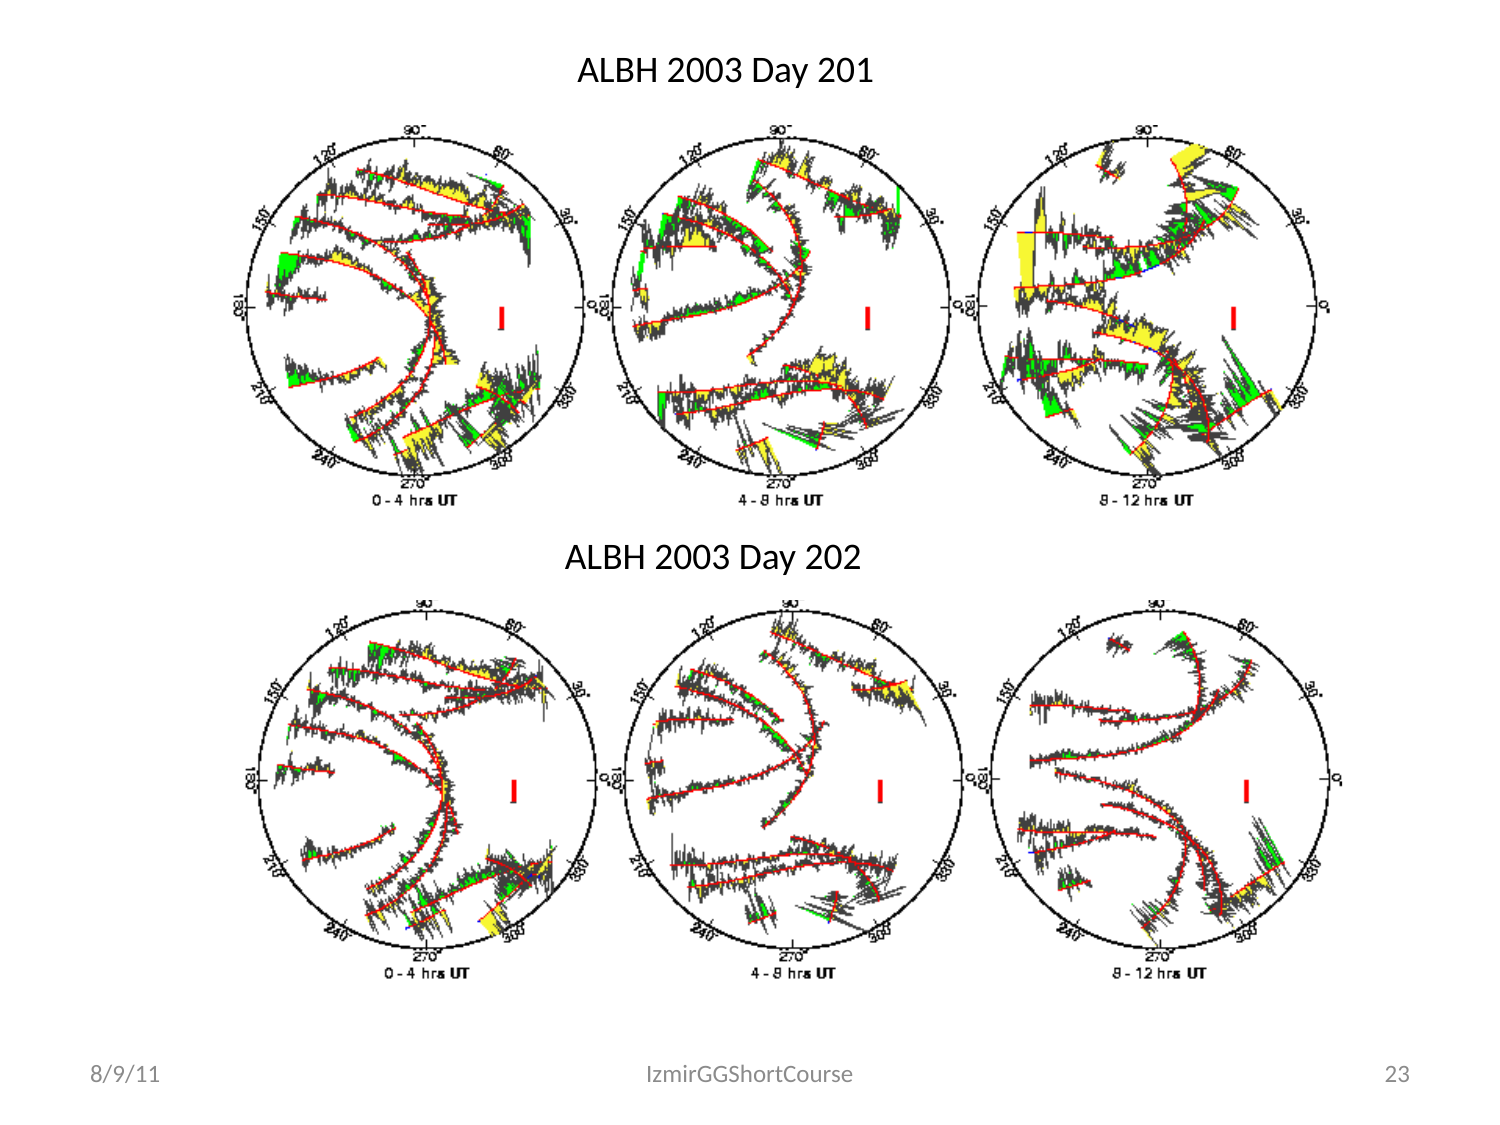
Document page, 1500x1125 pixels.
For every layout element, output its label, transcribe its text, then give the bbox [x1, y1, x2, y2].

footer IzmirGGShortCourse [512, 1042, 988, 1103]
slide_number 23 [1074, 1042, 1425, 1103]
text_box ALBH 2003 Day 201 [562, 37, 1038, 98]
text_box [537, 37, 903, 113]
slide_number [75, 1042, 425, 1103]
picture [162, 124, 1330, 516]
text_box ALBH 2003 Day 202 [549, 524, 1044, 585]
picture [174, 599, 1343, 988]
